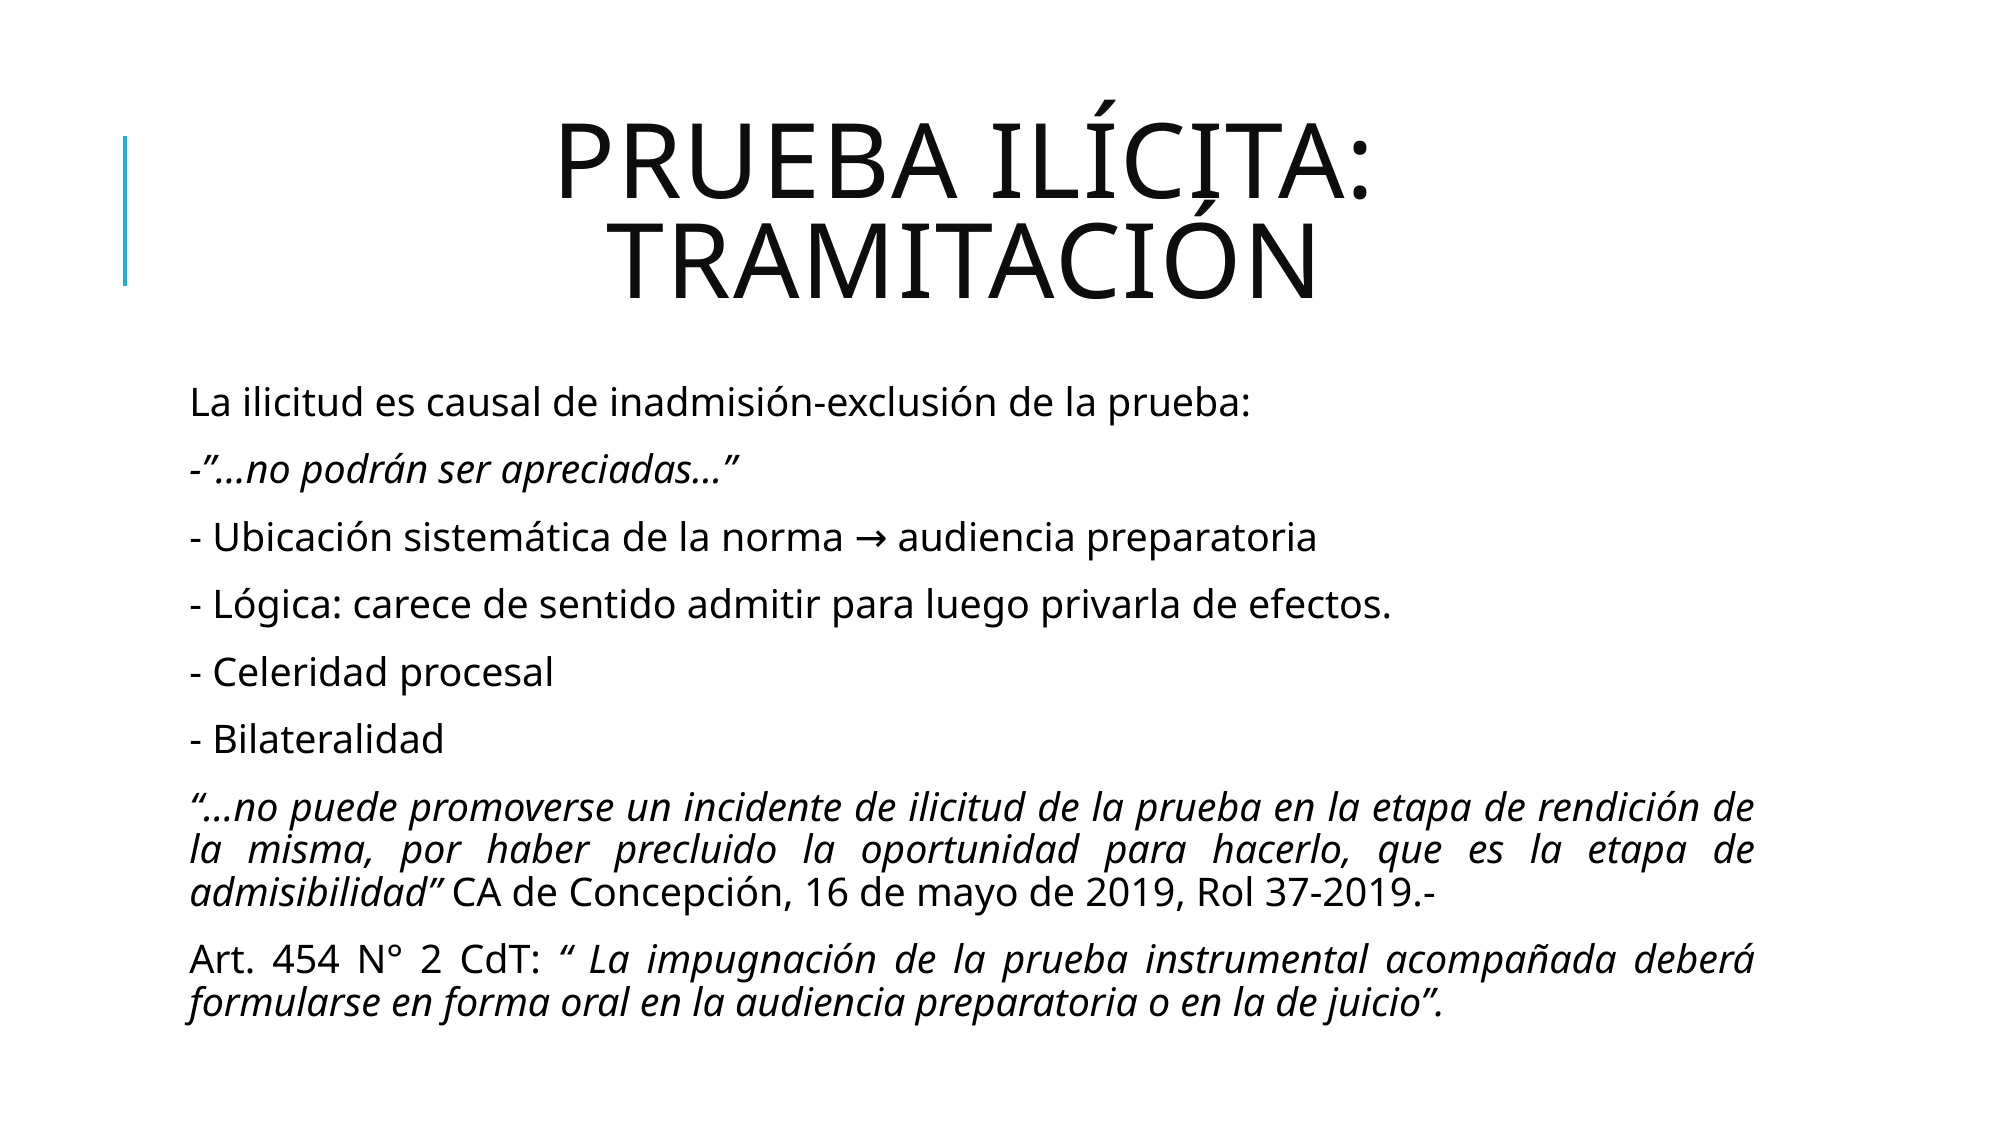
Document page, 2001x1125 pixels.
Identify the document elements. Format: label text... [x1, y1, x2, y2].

title Prueba ilícita: Tramitación [168, 96, 1763, 342]
list La ilicitud es causal de inadmisión-exclusión de la prueba: -”…no podrán ser apreciadas…” - Ubicación sistemática de la norma → audiencia preparatoria - Lógica: carece de sentido admitir para luego privarla de efectos. - Celeridad procesal - Bilateralidad “…no puede promoverse un incidente de ilicitud de la prueba en la etapa de rendición de la misma, por haber precluido la oportunidad para hacerlo, que es la etapa de admisibilidad” CA de Concepción, 16 de mayo de 2019, Rol 37-2019.- Art. 454 N° 2 CdT: “ La impugnación de la prueba instrumental acompañada deberá formularse en forma oral en la audiencia preparatoria o en la de juicio”. [168, 375, 1763, 1035]
